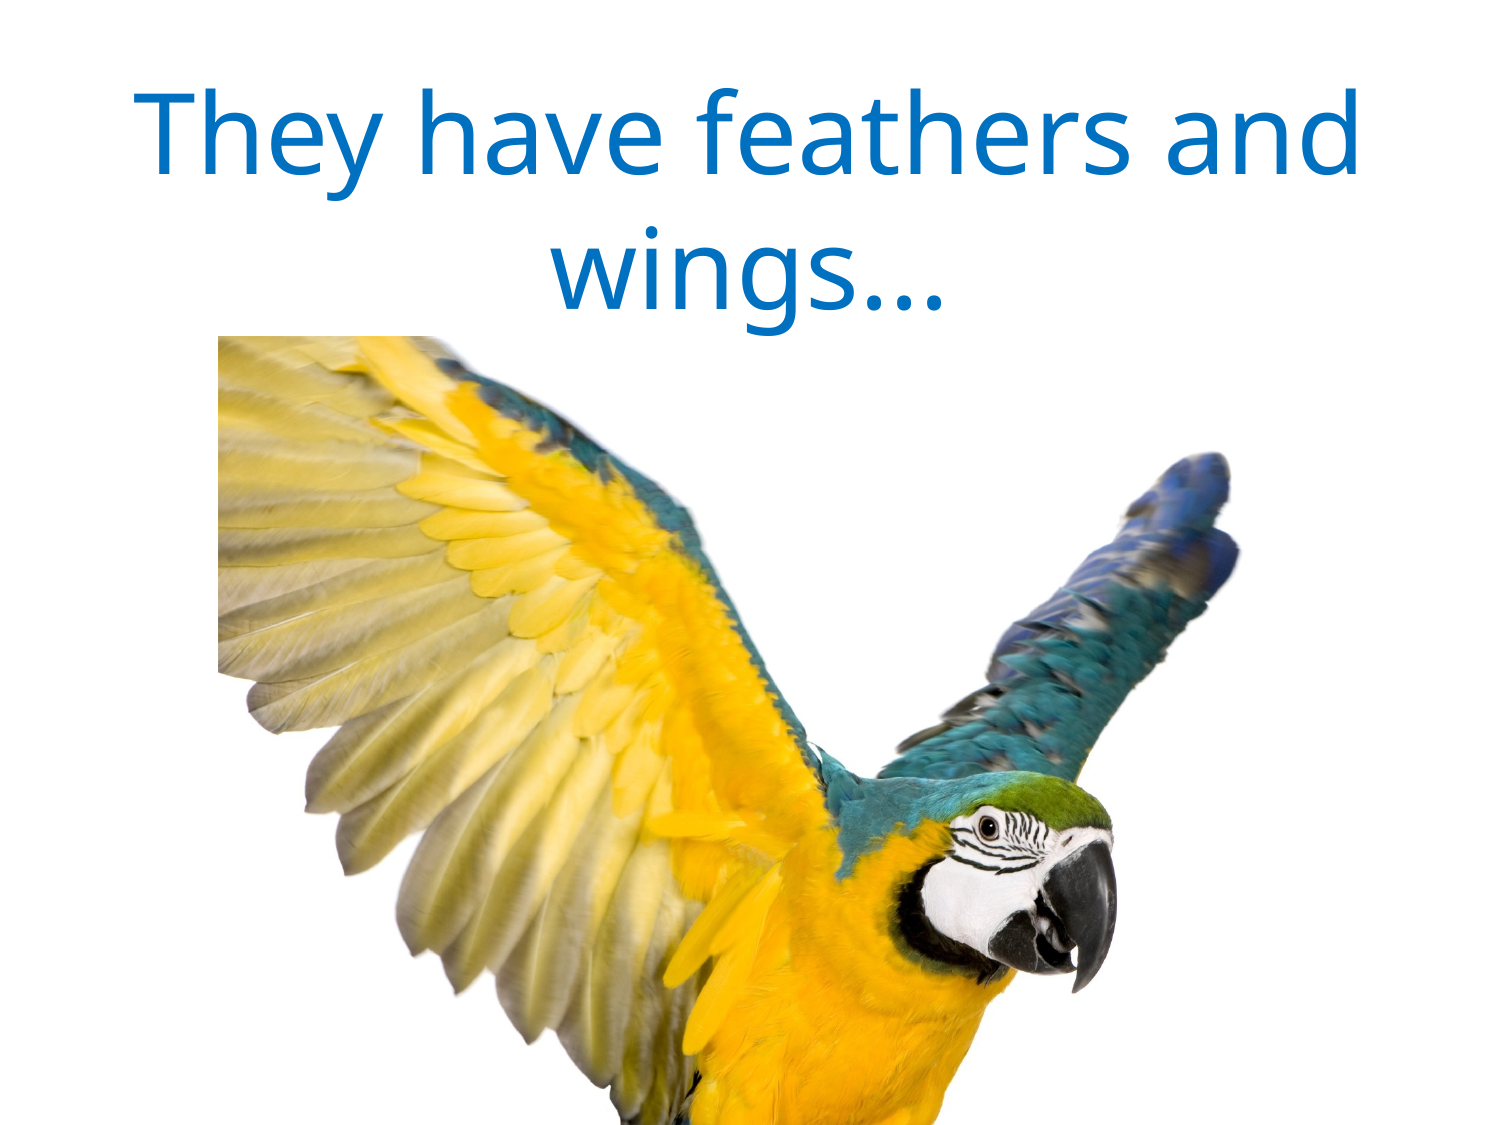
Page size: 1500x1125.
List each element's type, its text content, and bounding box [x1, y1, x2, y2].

picture [218, 336, 1276, 1125]
text_box They have feathers and wings... [112, 54, 1388, 340]
